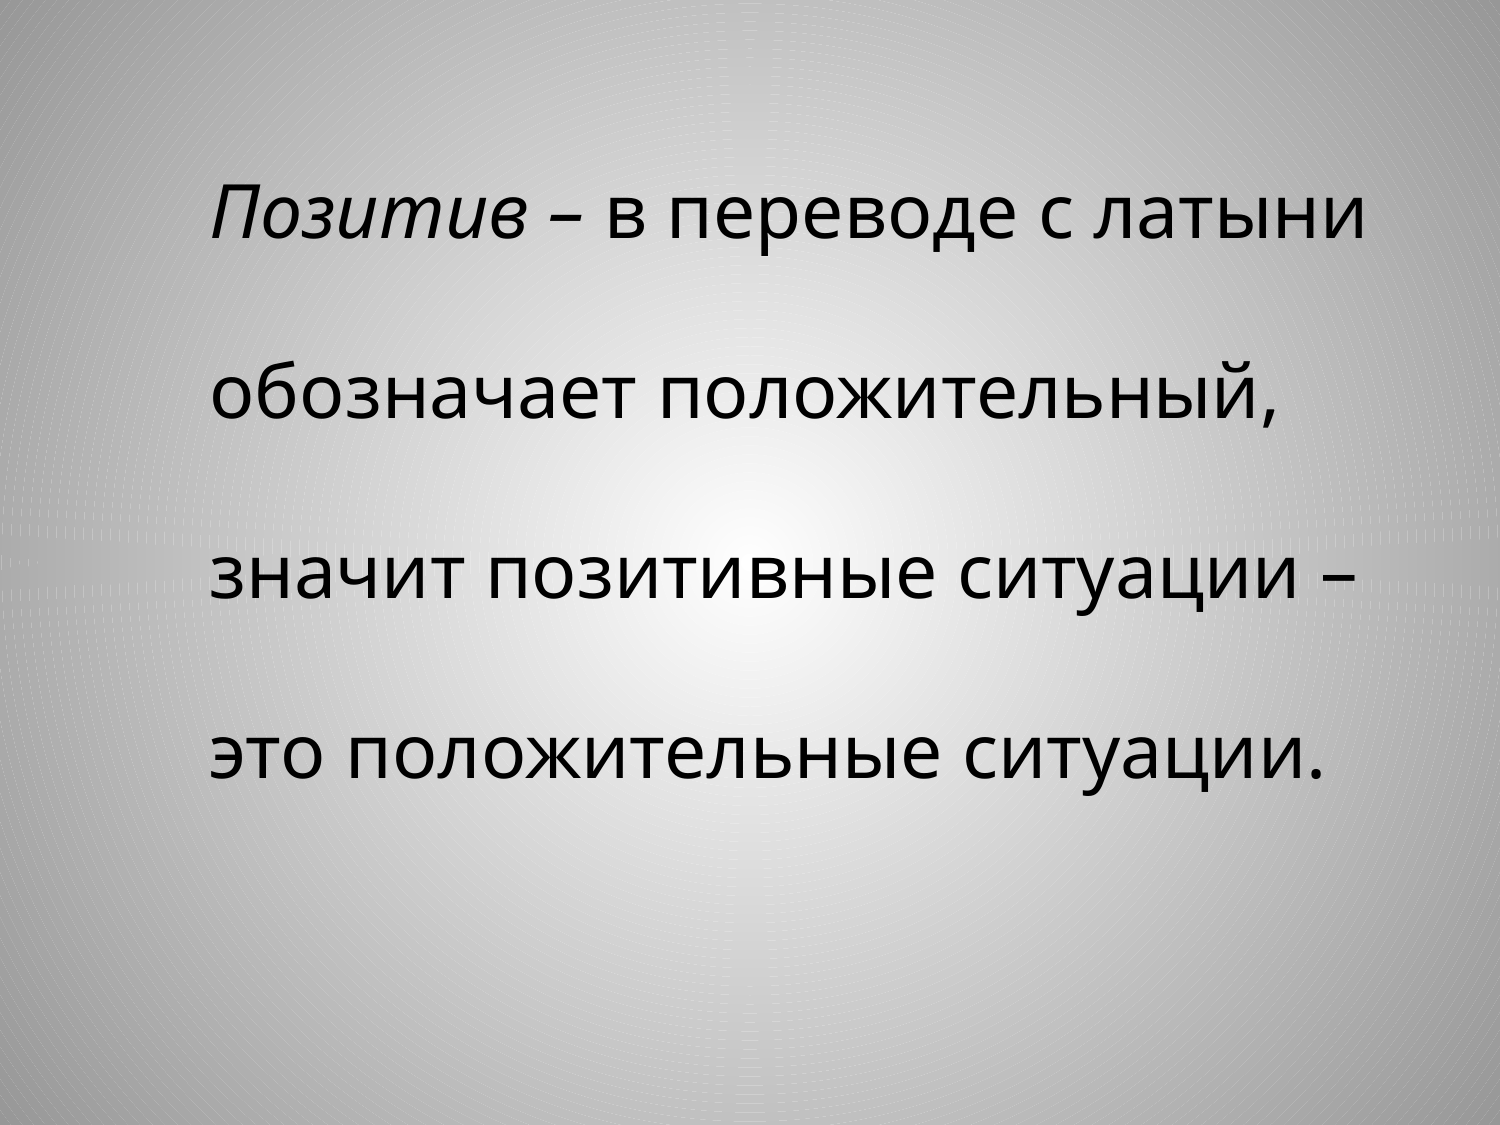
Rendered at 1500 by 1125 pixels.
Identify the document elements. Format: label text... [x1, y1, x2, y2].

text_box Позитив – в переводе с латыни обозначает положительный, значит позитивные ситуации – это положительные ситуации. [194, 66, 1424, 802]
